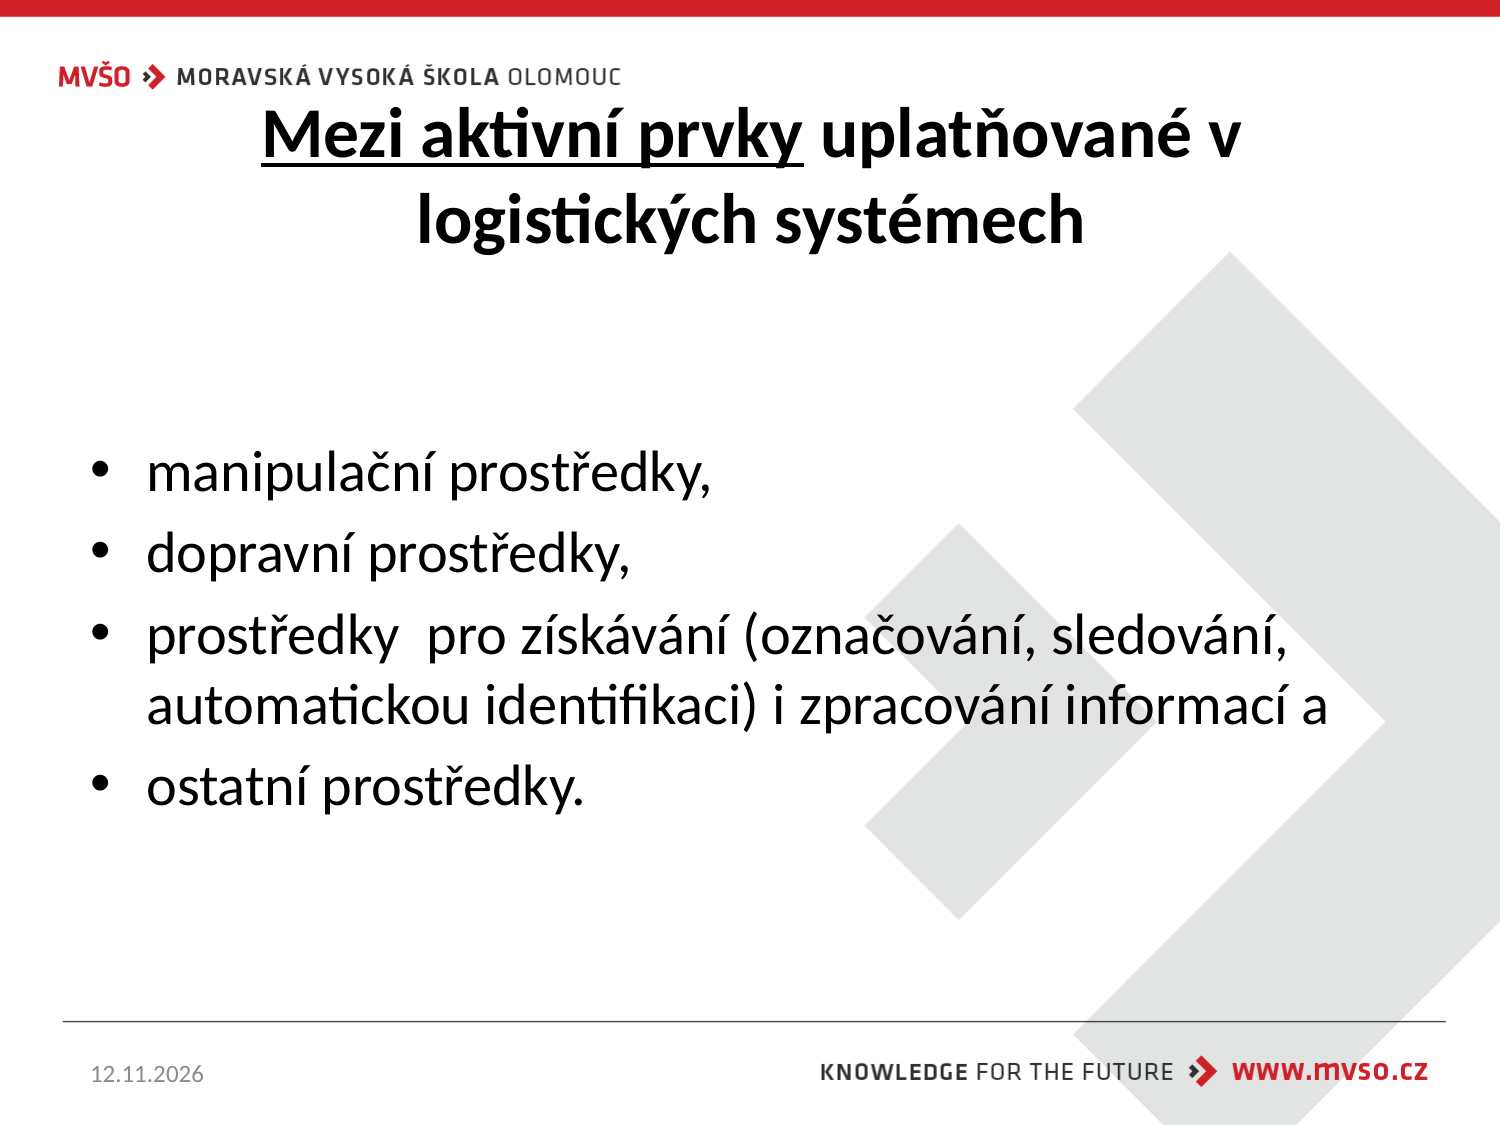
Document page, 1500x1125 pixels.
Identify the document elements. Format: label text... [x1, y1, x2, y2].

list manipulační prostředky, dopravní prostředky, prostředky pro získávání (označování, sledování, automatickou identifikaci) i zpracování informací a ostatní prostředky. [75, 262, 1425, 1005]
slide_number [75, 1042, 425, 1103]
title Mezi aktivní prvky uplatňované v logistických systémech [76, 78, 1427, 266]
picture [0, 0, 1500, 1125]
